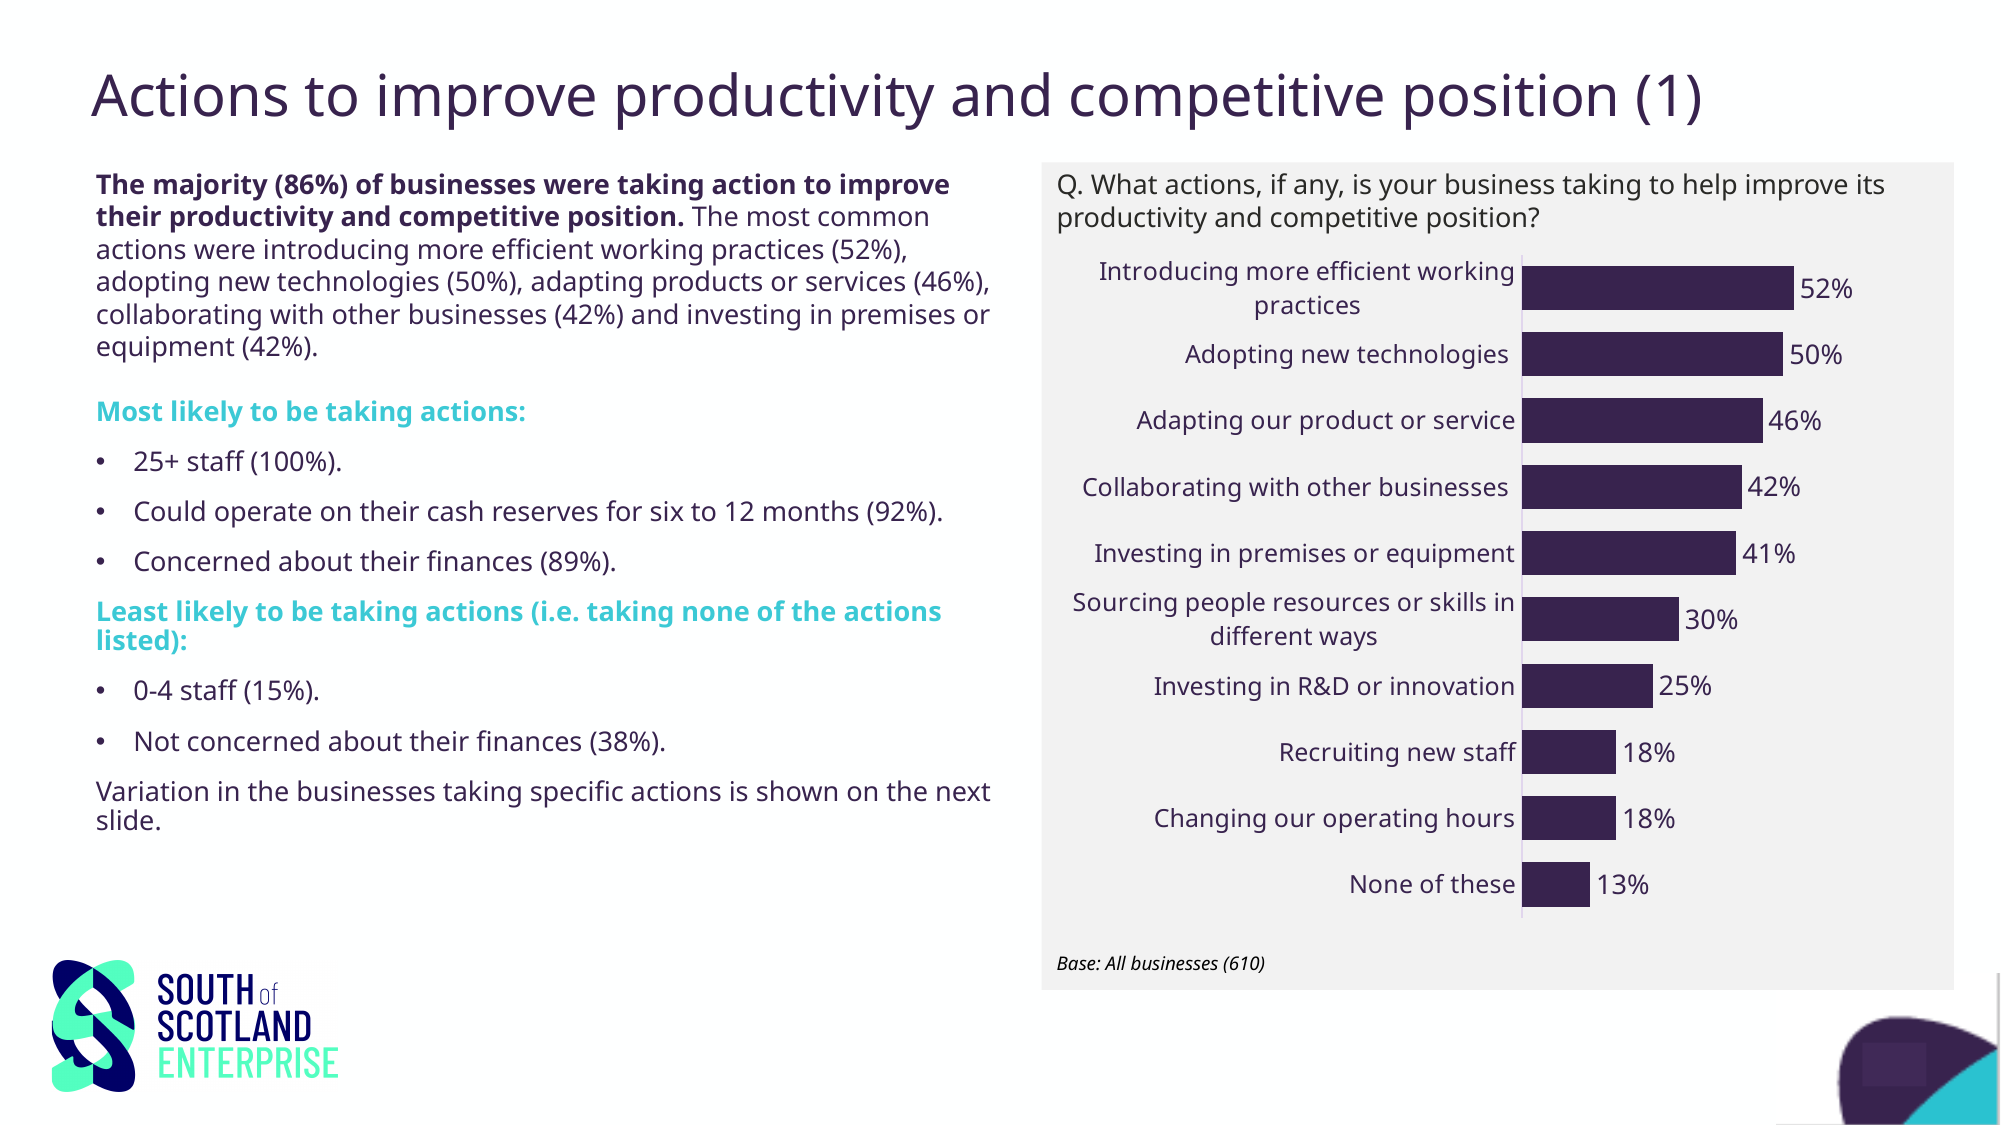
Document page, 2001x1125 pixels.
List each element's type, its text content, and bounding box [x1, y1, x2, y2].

chart [1066, 253, 1884, 945]
text_box The majority (86%) of businesses were taking action to improve their productivity and competitive position. The most common actions were introducing more efficient working practices (52%), adopting new technologies (50%), adapting products or services (46%), collaborating with other businesses (42%) and investing in premises or equipment (42%). Most likely to be taking actions: 25+ staff (100%). Could operate on their cash reserves for six to 12 months (92%). Concerned about their finances (89%). Least likely to be taking actions (i.e. taking none of the actions listed): 0-4 staff (15%). Not concerned about their finances (38%). Variation in the businesses taking specific actions is shown on the next slide. [81, 159, 1016, 844]
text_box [1041, 162, 1965, 990]
picture [51, 960, 338, 1092]
picture [1776, 973, 2001, 1125]
title Actions to improve productivity and competitive position (1) [76, 40, 1853, 156]
